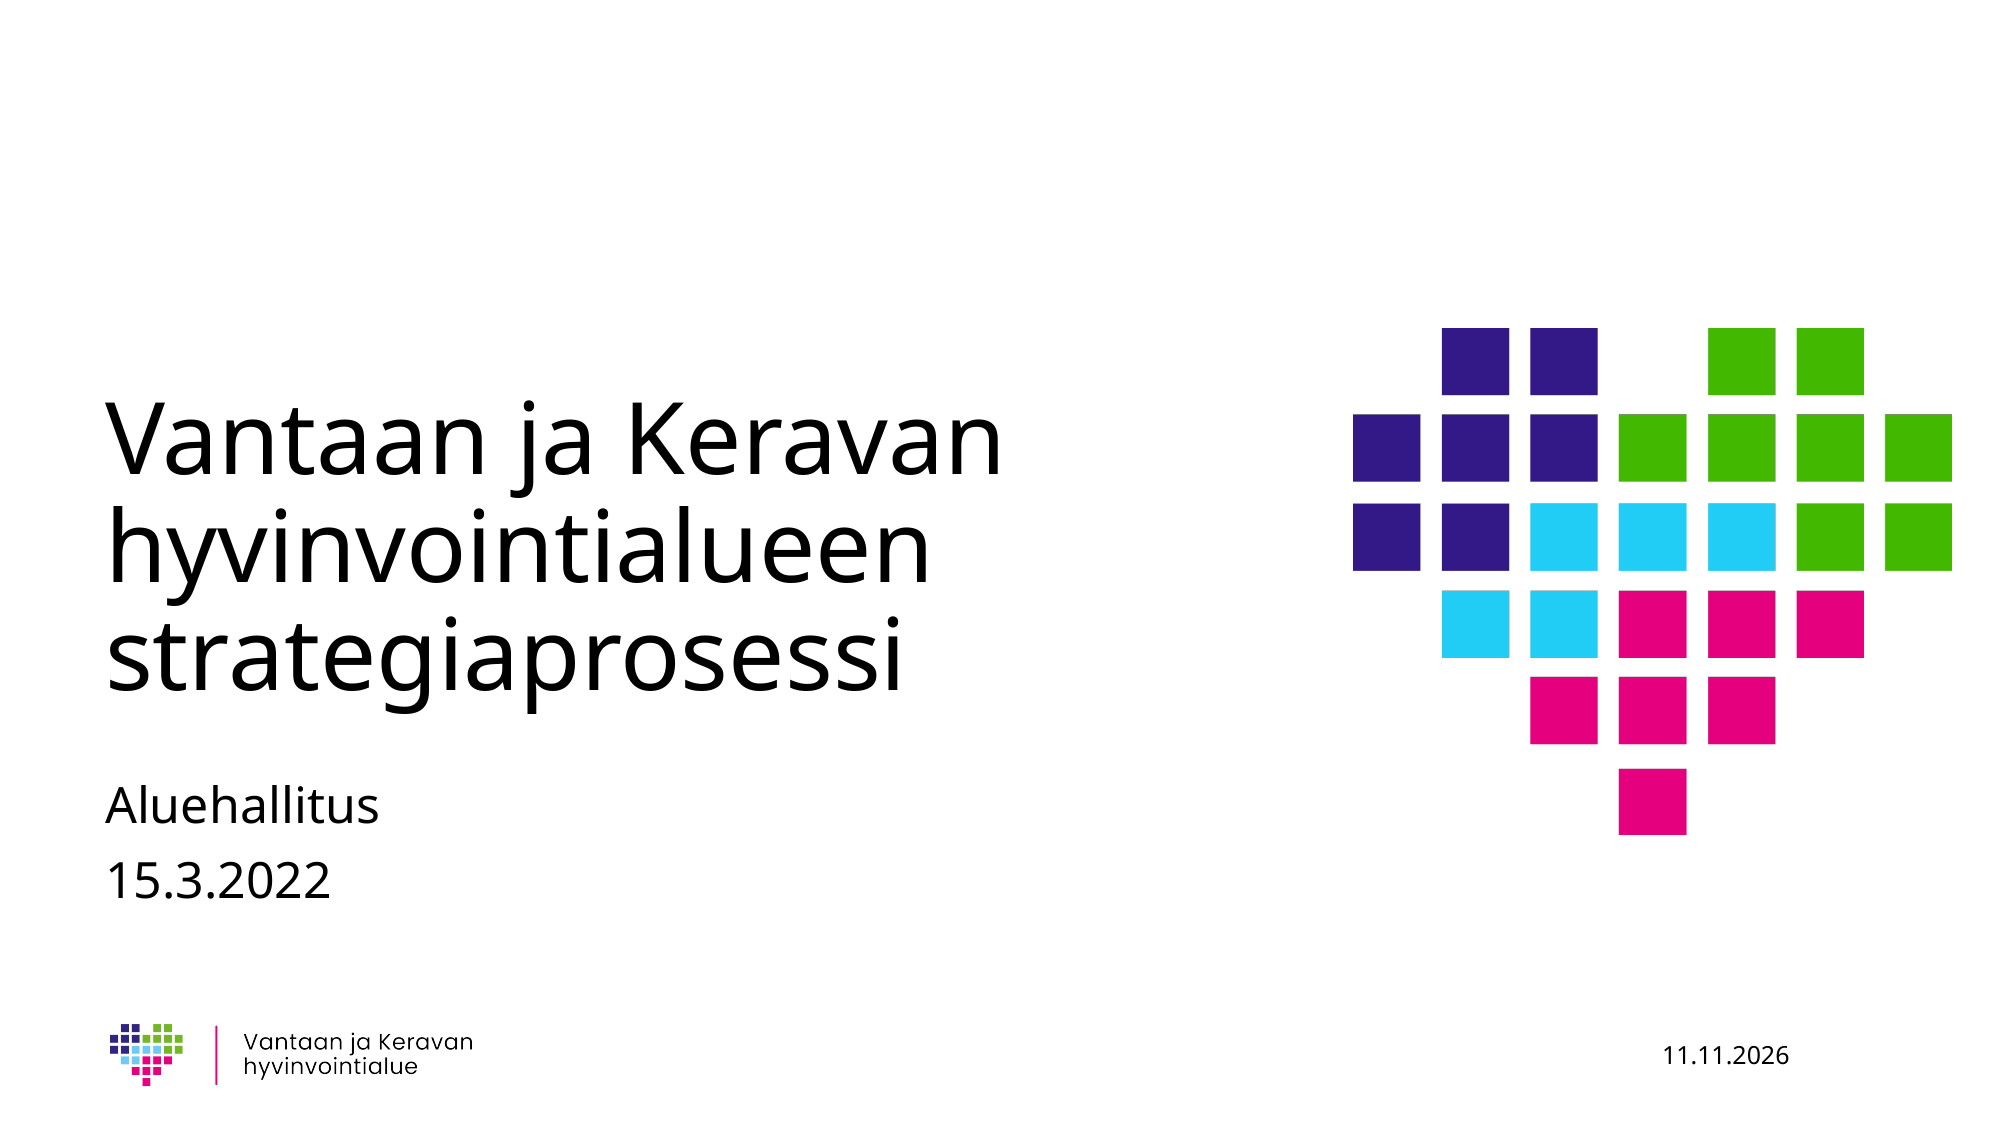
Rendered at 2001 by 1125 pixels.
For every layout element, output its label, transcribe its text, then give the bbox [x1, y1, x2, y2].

picture [1353, 328, 1952, 835]
subtitle Aluehallitus 15.3.2022 [89, 773, 1305, 1045]
title Vantaan ja Keravan hyvinvointialueen strategiaprosessi [89, 328, 1386, 720]
picture [110, 1045, 491, 1087]
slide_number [1637, 1026, 1814, 1087]
